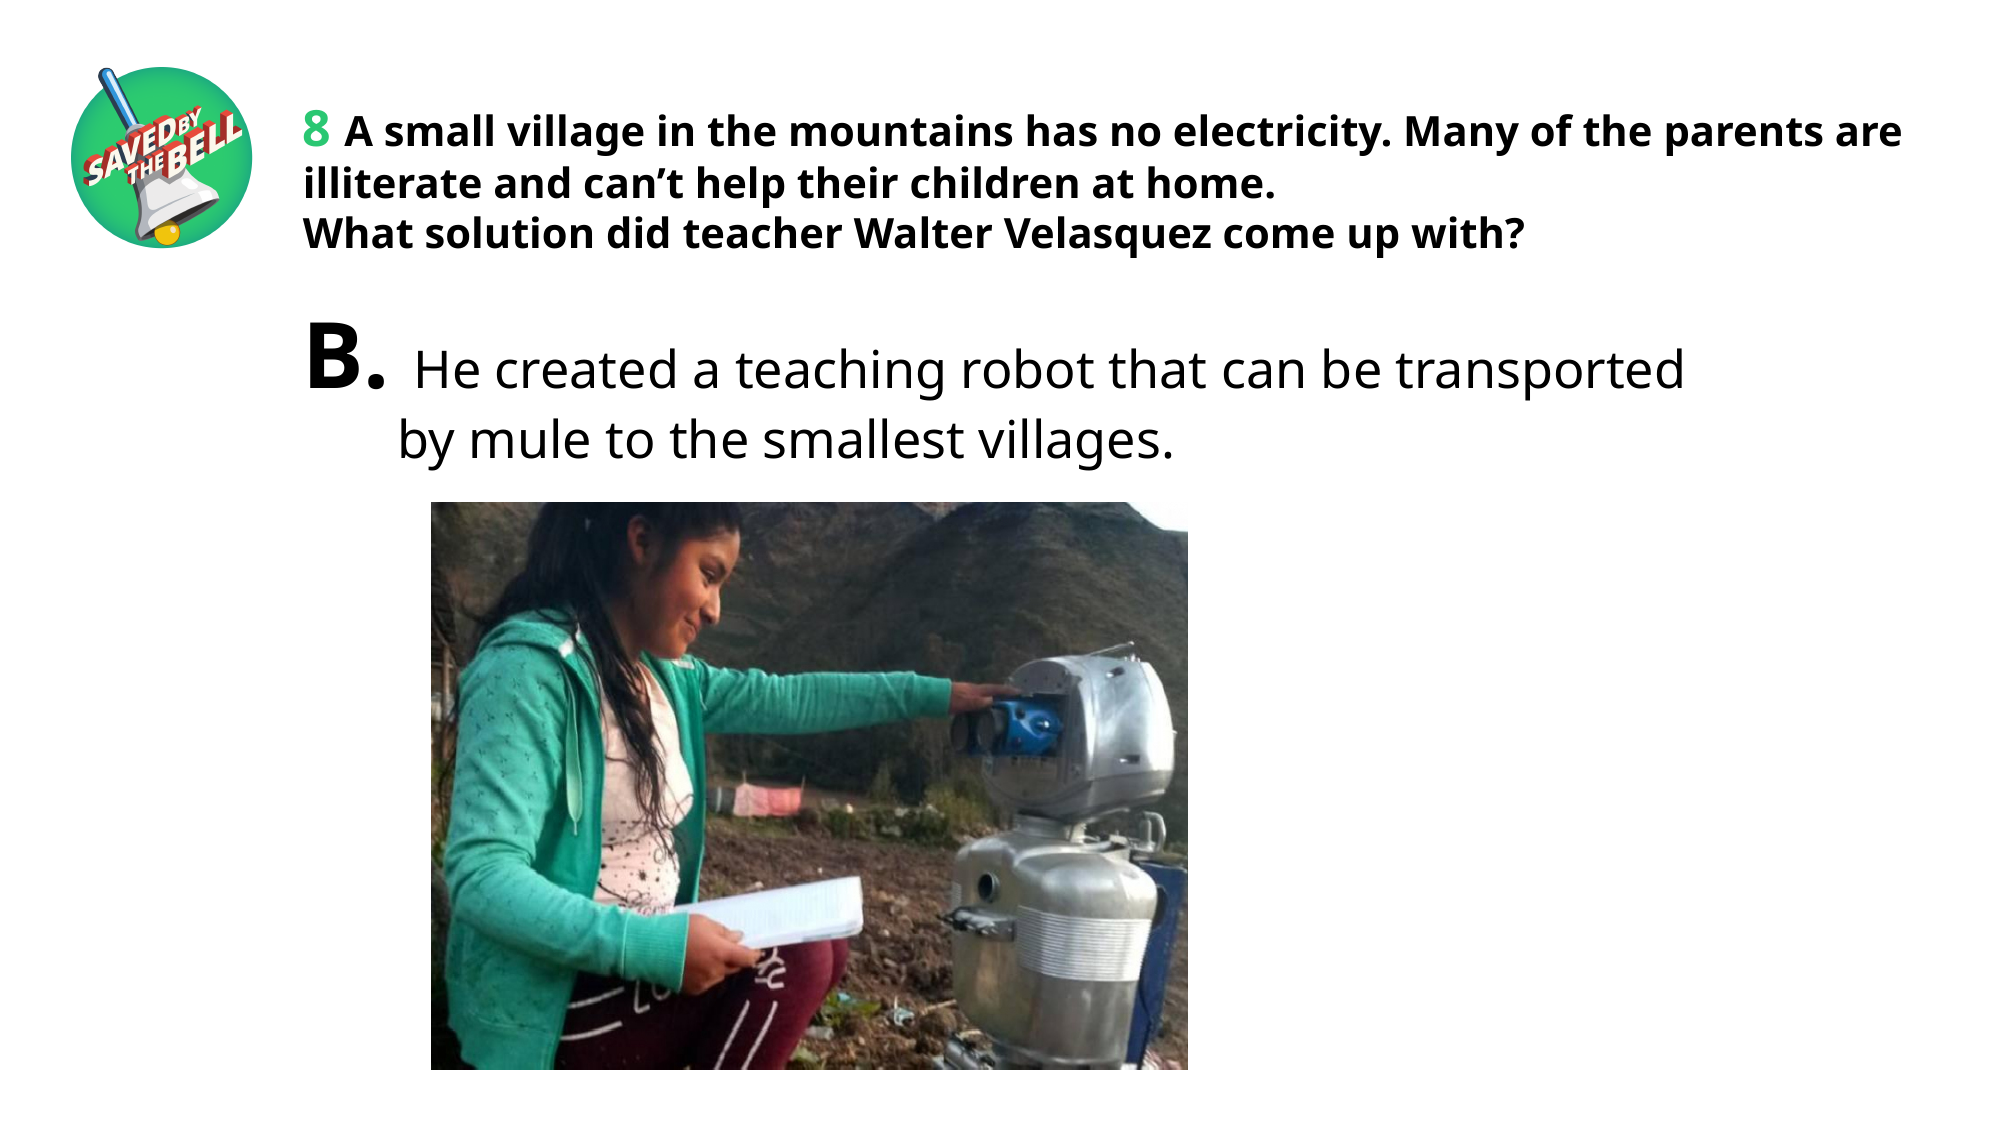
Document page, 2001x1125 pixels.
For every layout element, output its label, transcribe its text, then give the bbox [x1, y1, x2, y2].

picture [70, 66, 253, 250]
text_box B. He created a teaching robot that can be transported by mule to the smallest villages. [288, 289, 1837, 477]
picture [431, 502, 1188, 1070]
text_box 8 A small village in the mountains has no electricity. Many of the parents are illiterate and can’t help their children at home. What solution did teacher Walter Velasquez come up with? [288, 89, 1968, 264]
